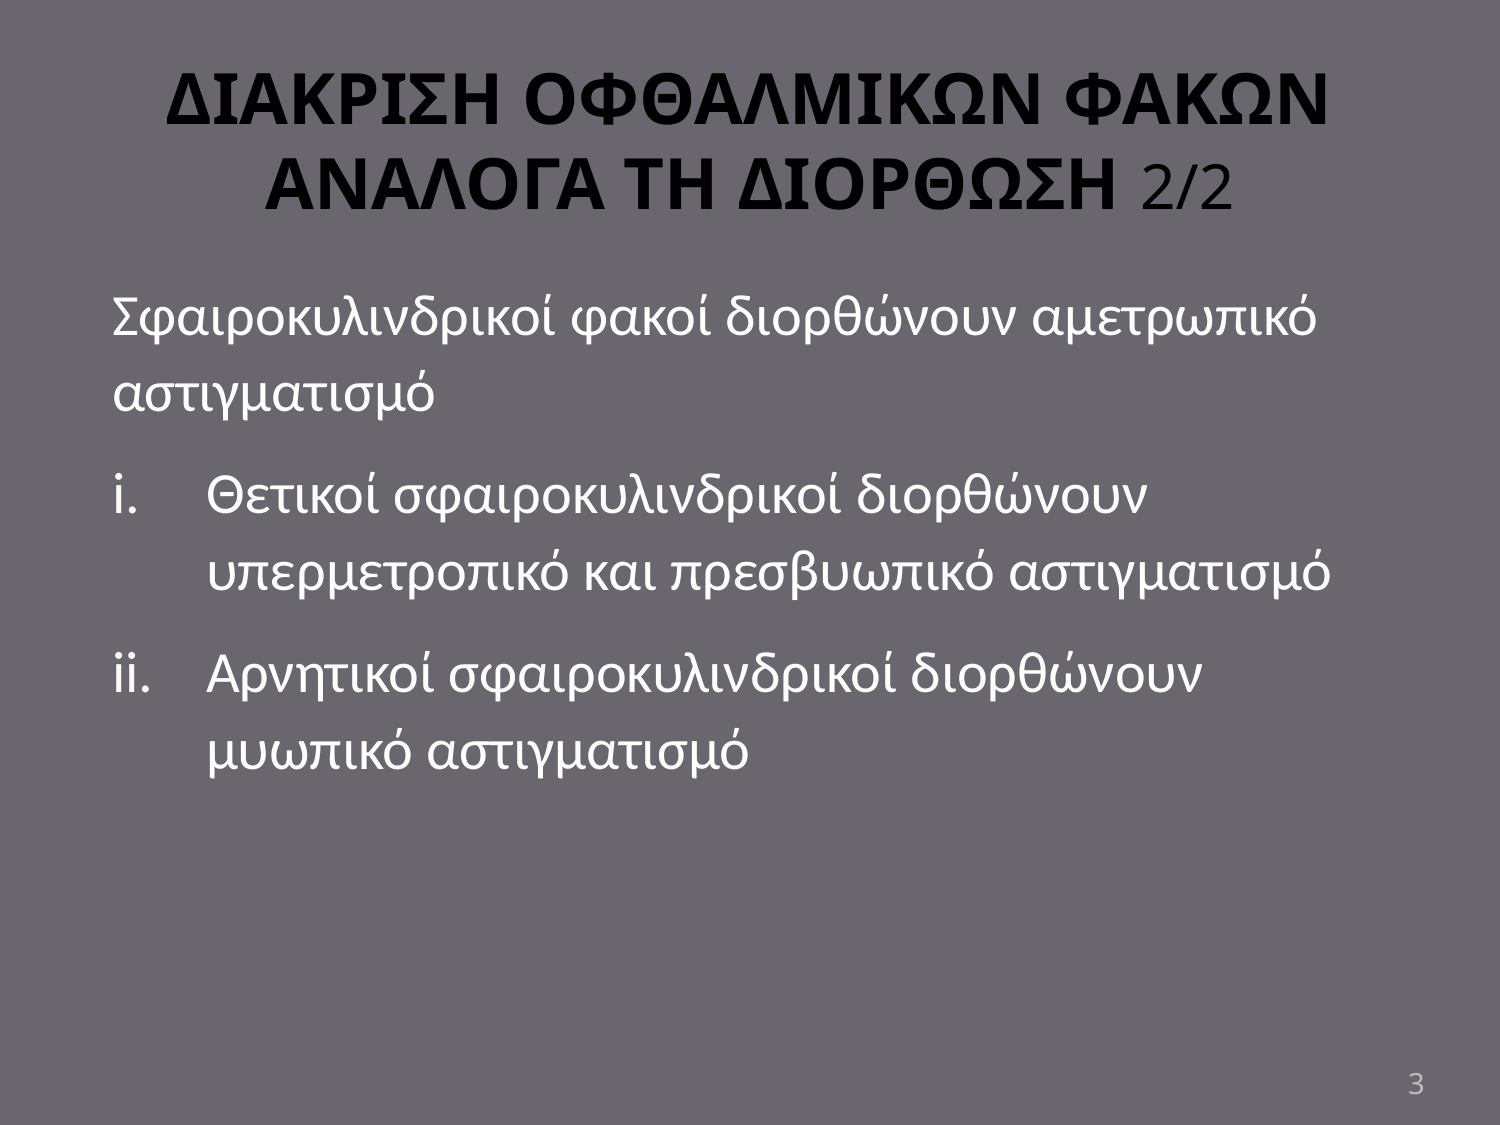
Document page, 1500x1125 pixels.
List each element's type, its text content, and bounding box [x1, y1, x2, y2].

list Σφαιροκυλινδρικοί φακοί διορθώνουν αμετρωπικό αστιγματισμό Θετικοί σφαιροκυλινδρικοί διορθώνουν υπερμετροπικό και πρεσβυωπικό αστιγματισμό Αρνητικοί σφαιροκυλινδρικοί διορθώνουν μυωπικό αστιγματισμό [75, 262, 1425, 1106]
title ΔΙΑΚΡΙΣΗ ΟΦΘΑΛΜΙΚΩΝ ΦΑΚΩΝ ΑΝΑΛΟΓΑ ΤΗ ΔΙΟΡΘΩΣΗ 2/2 [75, 45, 1425, 233]
slide_number 3 [1299, 1052, 1425, 1113]
